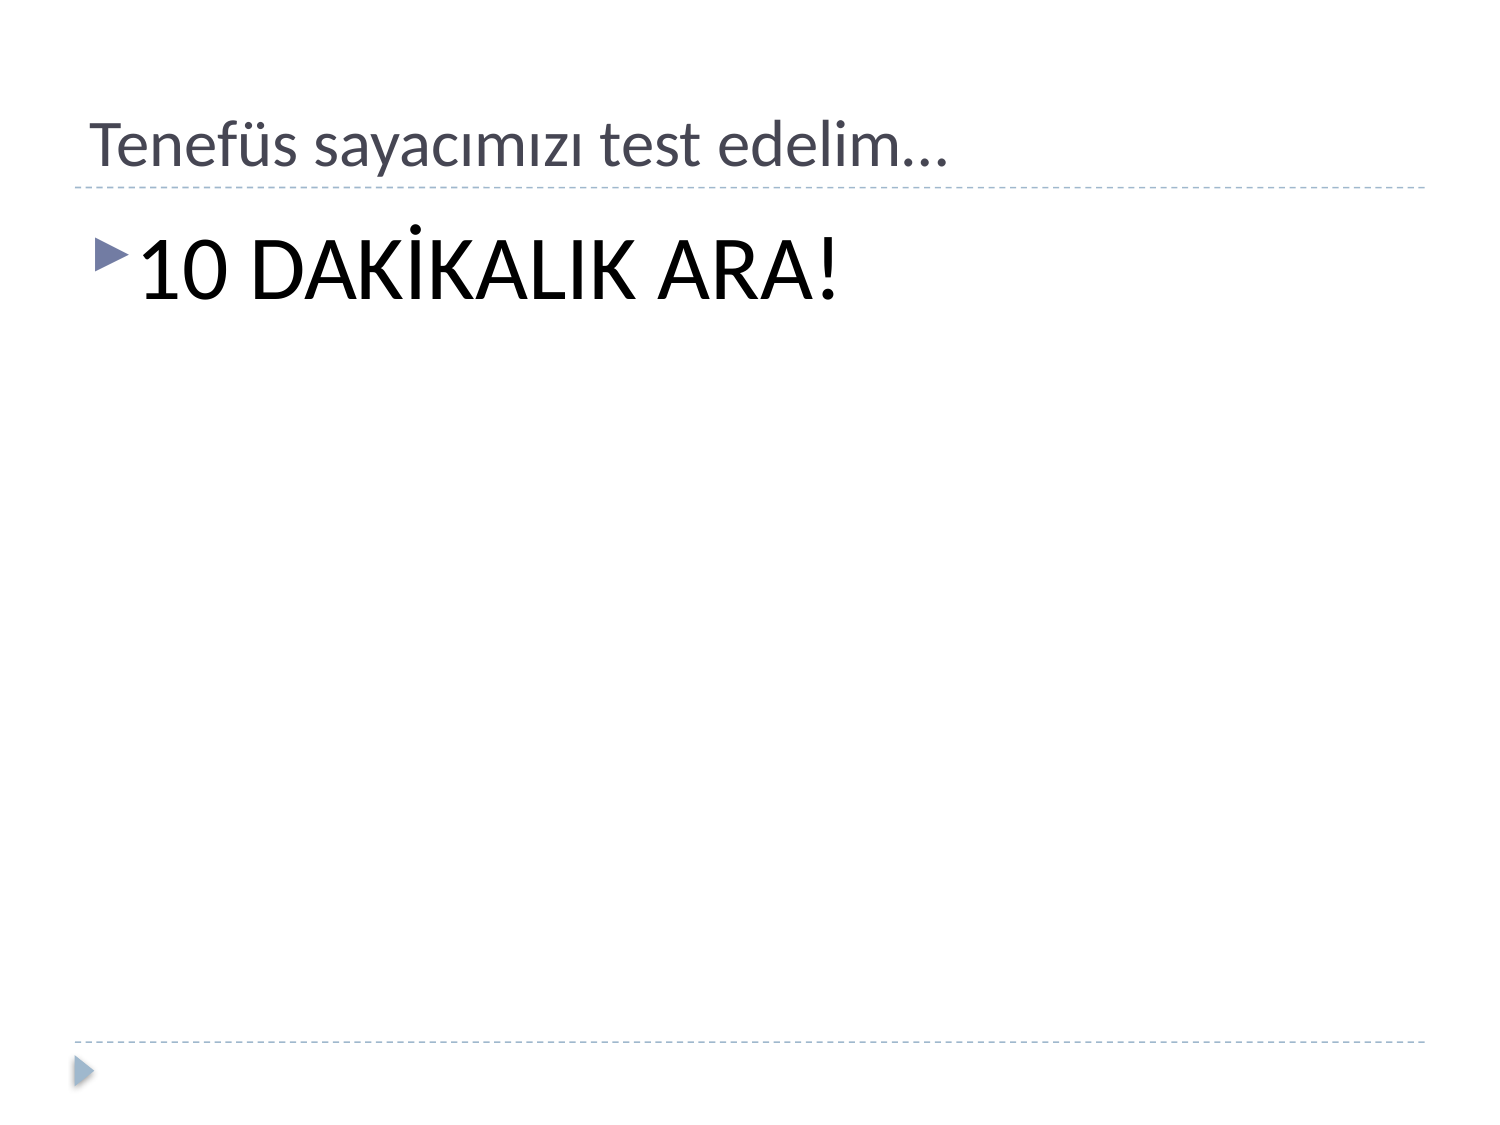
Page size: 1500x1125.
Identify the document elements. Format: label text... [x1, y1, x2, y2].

list 10 DAKİKALIK ARA! [75, 200, 1425, 1010]
title Tenefüs sayacımızı test edelim… [75, 24, 1425, 188]
